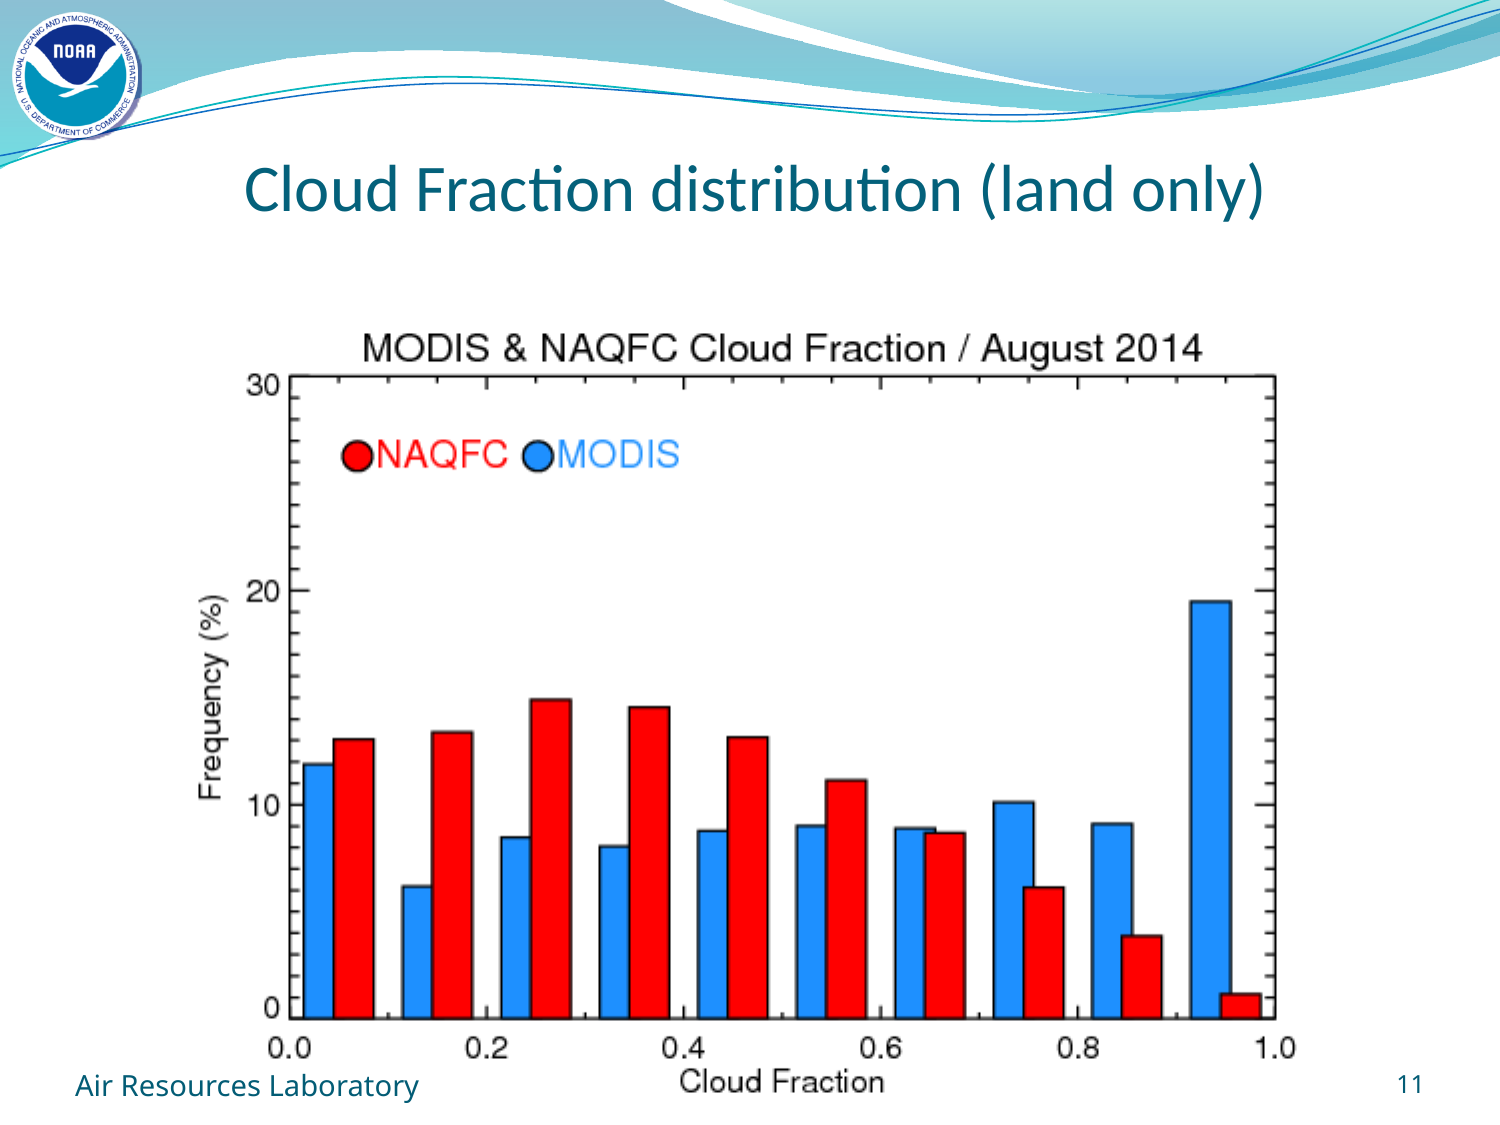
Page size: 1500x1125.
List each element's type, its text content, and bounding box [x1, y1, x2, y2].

picture [126, 1078, 133, 1085]
slide_number Air Resources Laboratory [75, 1042, 117, 1103]
slide_number 11 [1332, 1042, 1425, 1103]
title Cloud Fraction distribution (land only) [75, 37, 1438, 225]
picture [124, 326, 1326, 1125]
picture [12, 12, 138, 138]
